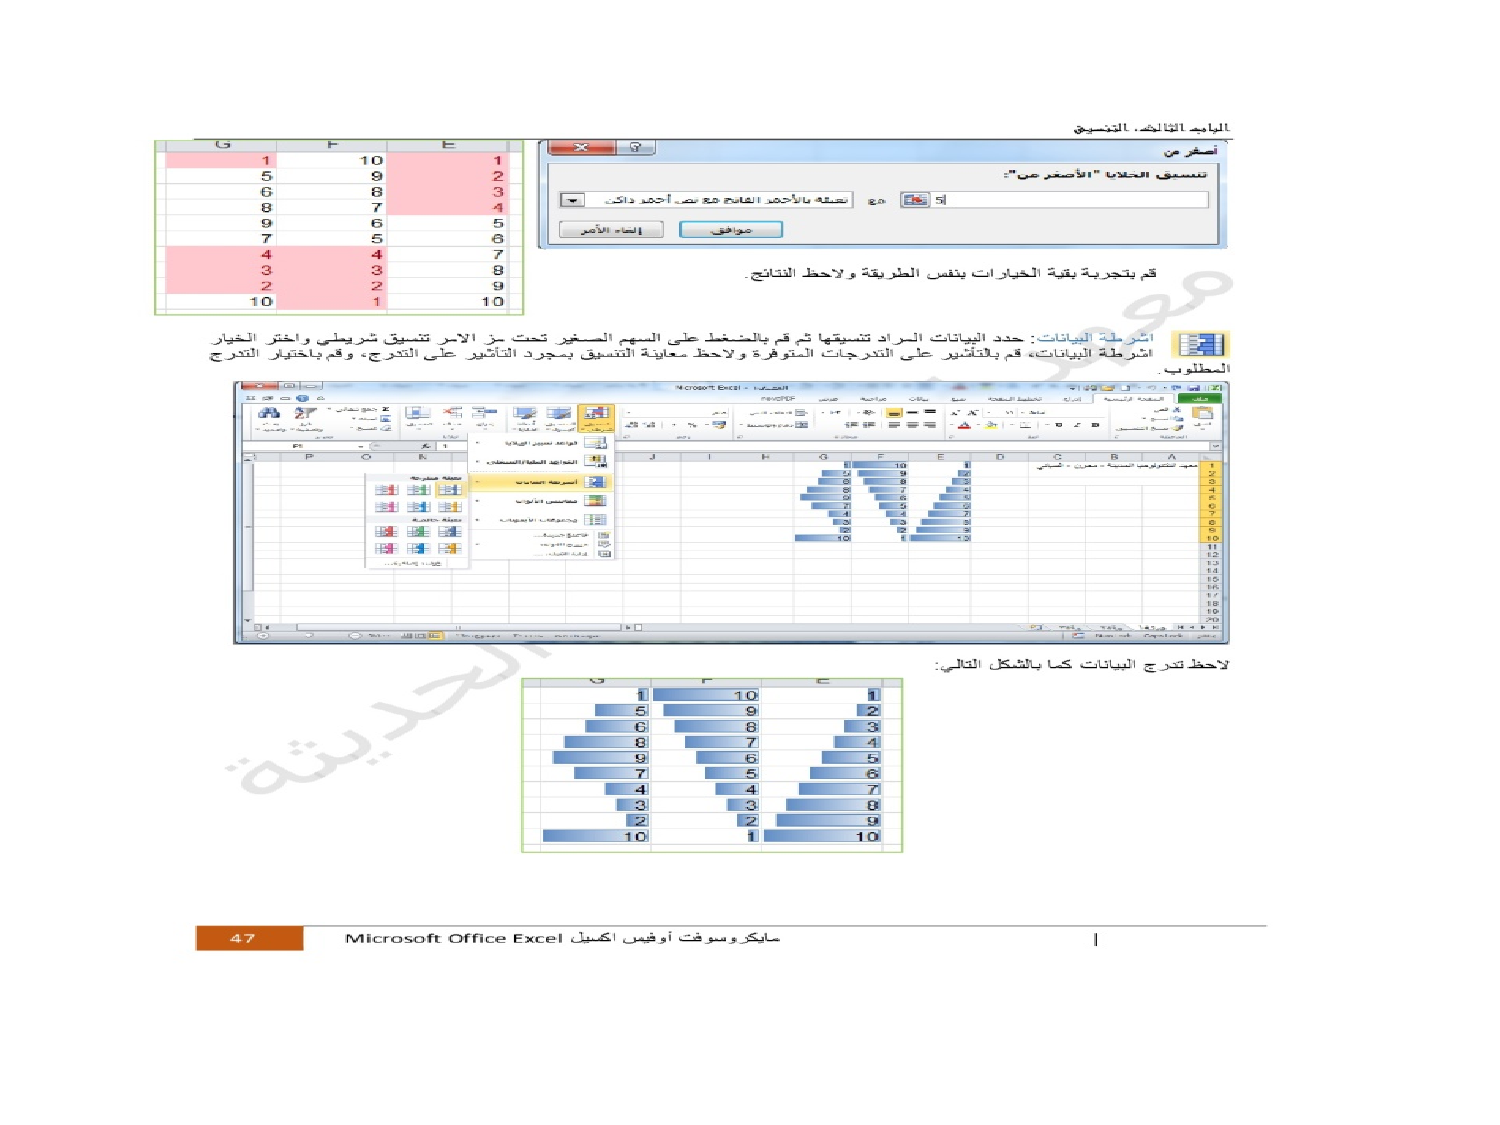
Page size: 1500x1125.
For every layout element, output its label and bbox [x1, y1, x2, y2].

list [123, 77, 1341, 1006]
